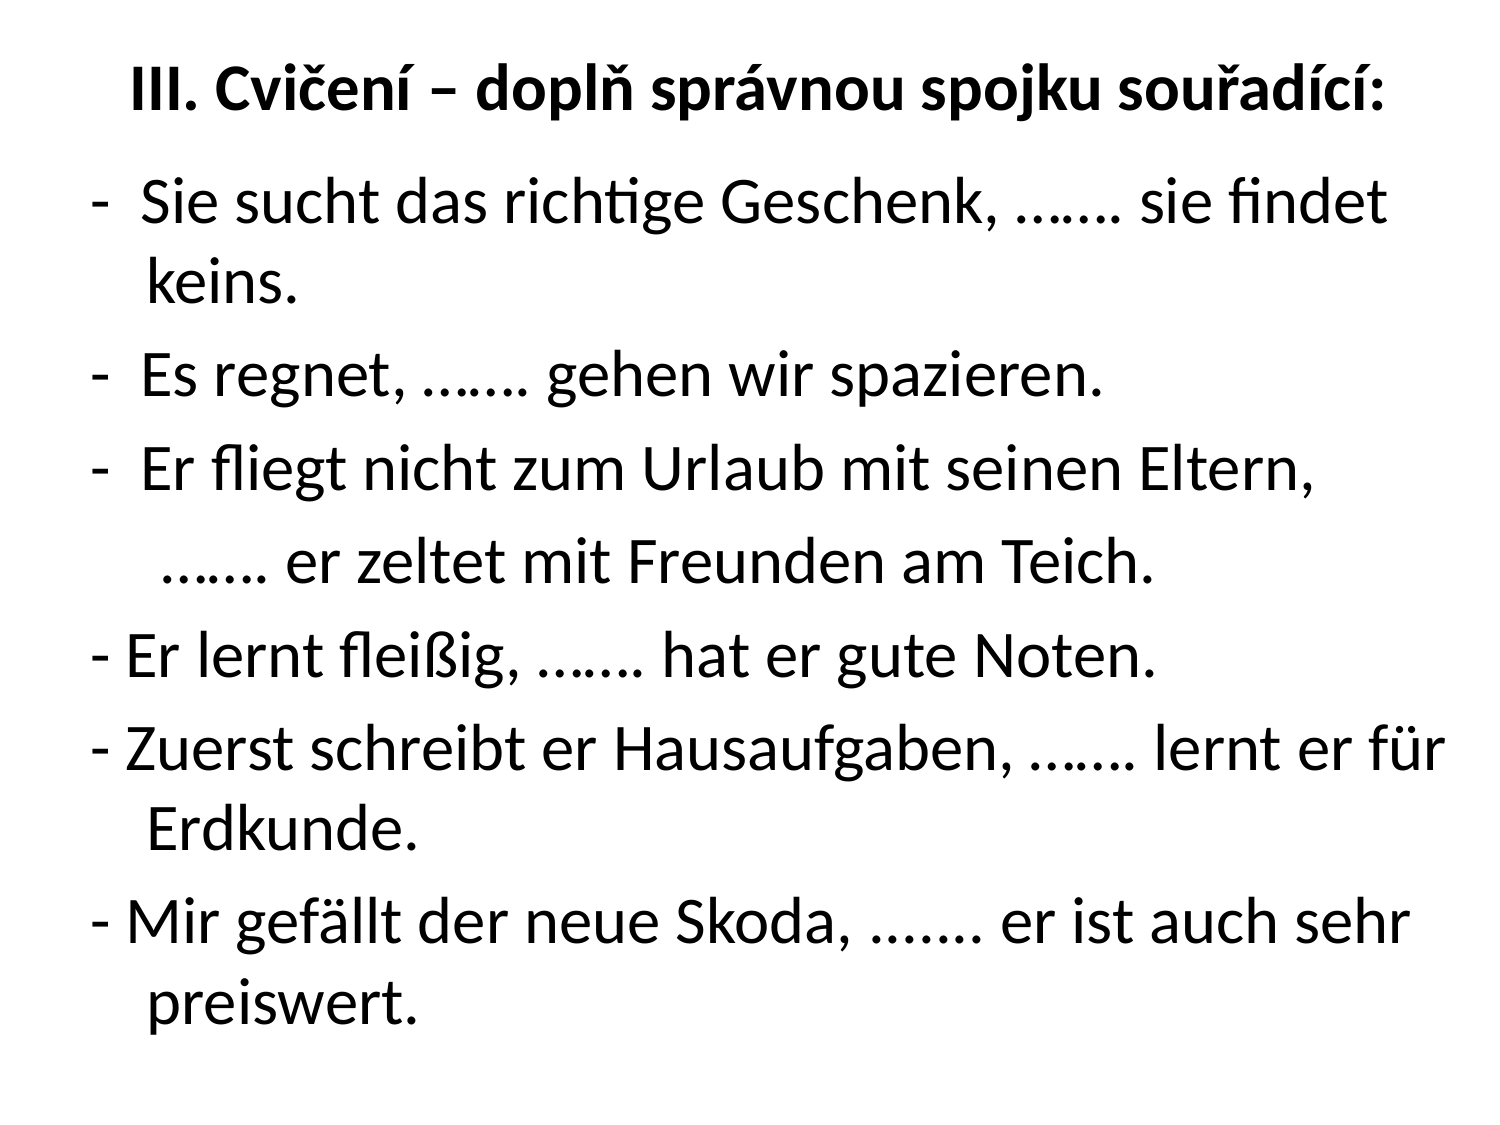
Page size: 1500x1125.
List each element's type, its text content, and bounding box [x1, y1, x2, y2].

list - Sie sucht das richtige Geschenk, ……. sie findet keins. - Es regnet, ……. gehen wir spazieren. - Er fliegt nicht zum Urlaub mit seinen Eltern, ……. er zeltet mit Freunden am Teich. - Er lernt fleißig, ……. hat er gute Noten. - Zuerst schreibt er Hausaufgaben, ……. lernt er für Erdkunde. - Mir gefällt der neue Skoda, ....... er ist auch sehr preiswert. [75, 149, 1471, 1094]
title III. Cvičení – doplň správnou spojku souřadící: [58, 30, 1459, 138]
